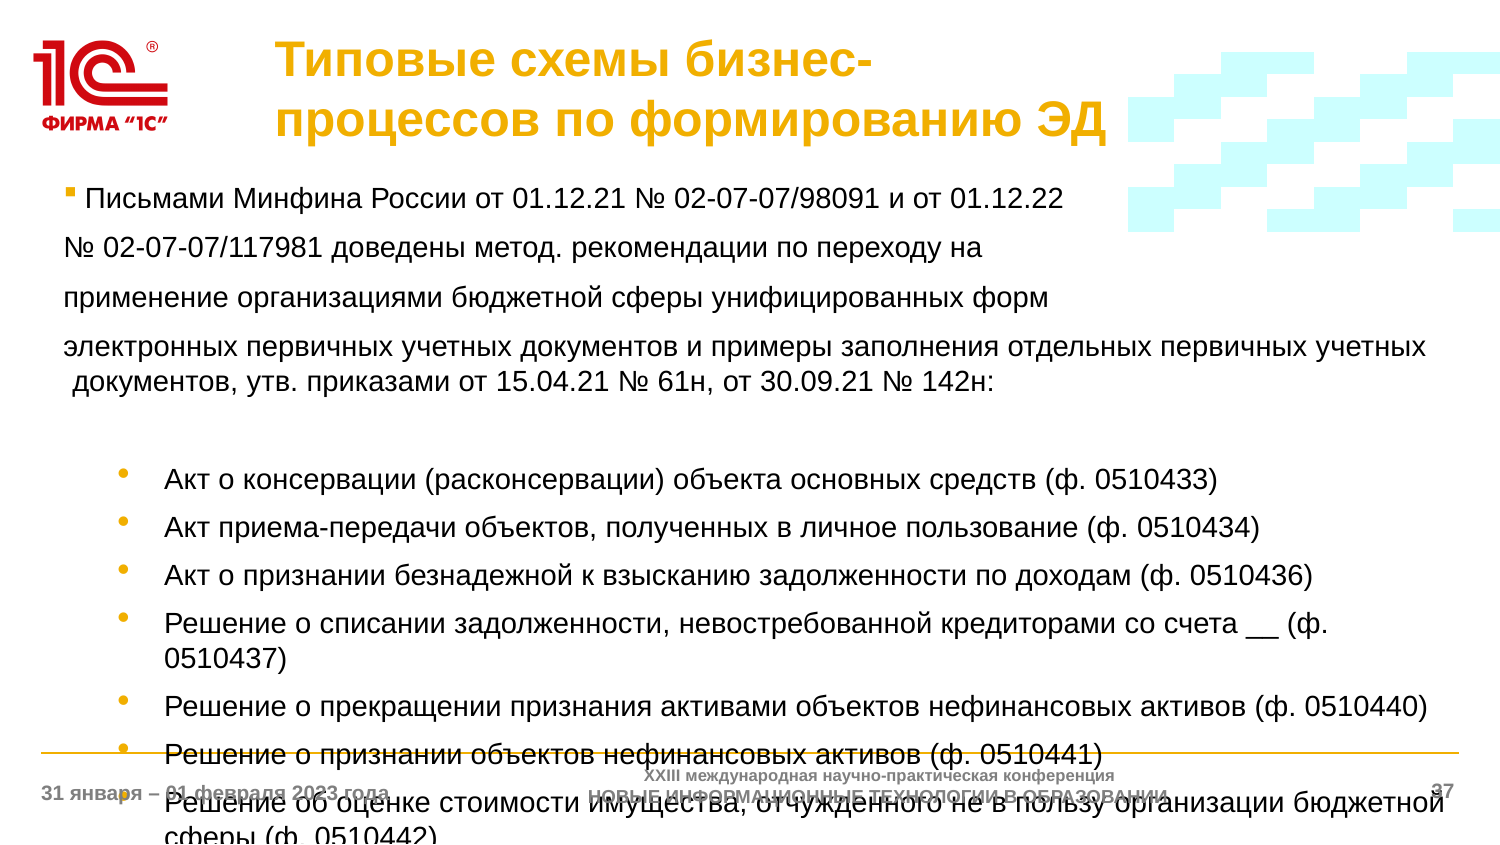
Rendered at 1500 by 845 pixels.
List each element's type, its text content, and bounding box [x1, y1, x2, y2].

list Письмами Минфина России от 01.12.21 № 02-07-07/98091 и от 01.12.22 № 02-07-07/117981 доведены метод. рекомендации по переходу на применение организациями бюджетной сферы унифицированных форм электронных первичных учетных документов и примеры заполнения отдельных первичных учетных документов, утв. приказами от 15.04.21 № 61н, от 30.09.21 № 142н: Акт о консервации (расконсервации) объекта основных средств (ф. 0510433) Акт приема-передачи объектов, полученных в личное пользование (ф. 0510434) Акт о признании безнадежной к взысканию задолженности по доходам (ф. 0510436) Решение о списании задолженности, невостребованной кредиторами со счета __ (ф. 0510437) Решение о прекращении признания активами объектов нефинансовых активов (ф. 0510440) Решение о признании объектов нефинансовых активов (ф. 0510441) Решение об оценке стоимости имущества, отчужденного не в пользу организации бюджетной сферы (ф. 0510442) Решение о проведении инвентаризации (ф. 0510439) Изменение Решения о проведении инвентаризации (ф. 0510447) [27, 171, 1476, 765]
picture [29, 38, 172, 133]
text_box 37 [1328, 777, 1455, 803]
text_box 31 января – 01 февраля 2023 года [41, 779, 395, 805]
text_box XXIII международная научно-практическая конференция НОВЫЕ ИНФОРМАЦИОННЫЕ ТЕХНОЛОГИИ В ОБРАЗОВАНИИ [395, 764, 1365, 808]
title Типовые схемы бизнес- процессов по формированию ЭД [265, 25, 1400, 147]
text_box [1128, 52, 1500, 233]
